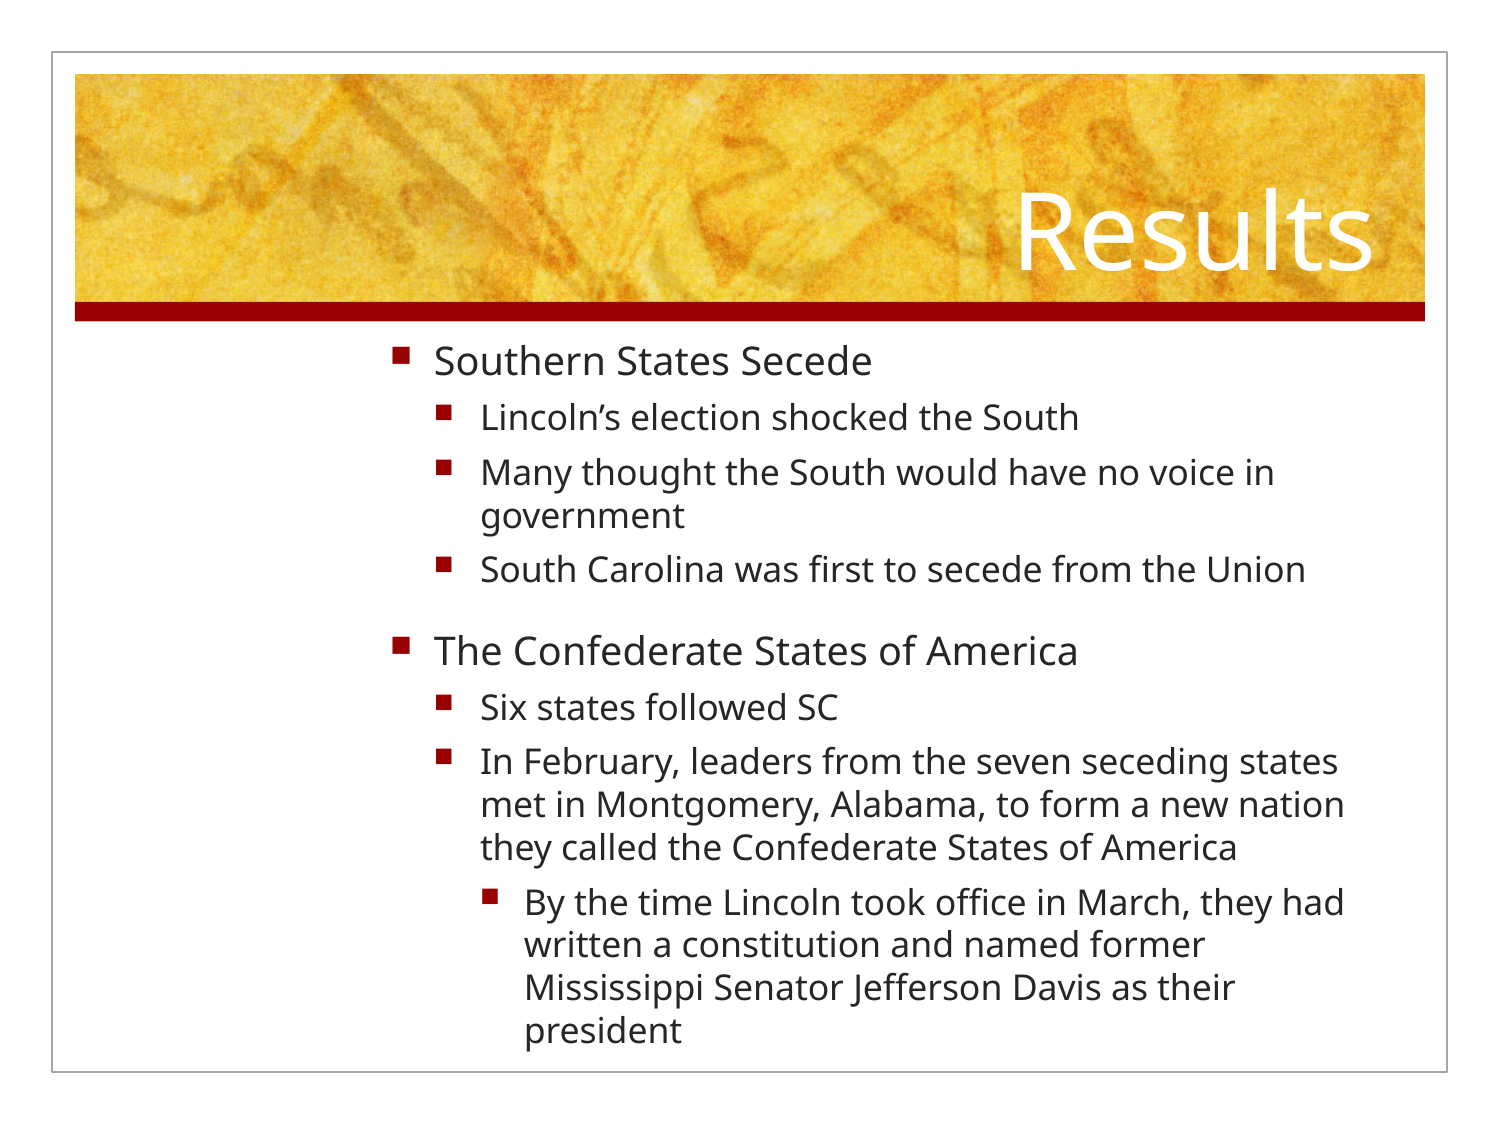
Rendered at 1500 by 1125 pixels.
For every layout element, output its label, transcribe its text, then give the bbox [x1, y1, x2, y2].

title Results [108, 74, 1392, 292]
list Southern States Secede Lincoln’s election shocked the South Many thought the South would have no voice in government South Carolina was first to secede from the Union The Confederate States of America Six states followed SC In February, leaders from the seven seceding states met in Montgomery, Alabama, to form a new nation they called the Confederate States of America By the time Lincoln took office in March, they had written a constitution and named former Mississippi Senator Jefferson Davis as their president [375, 328, 1392, 1067]
picture [75, 74, 1425, 301]
